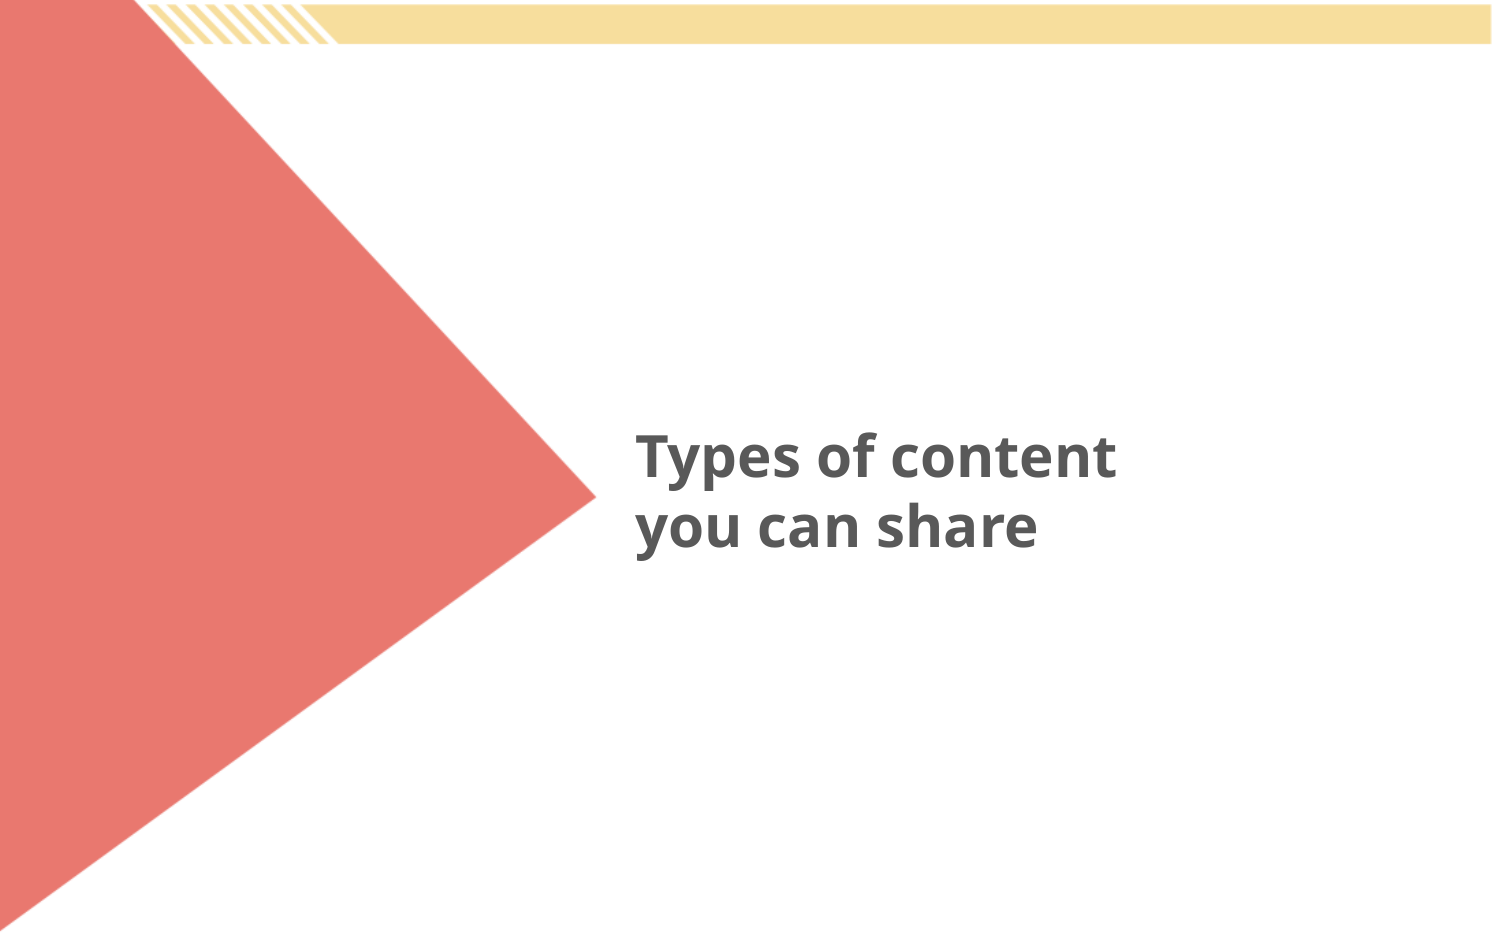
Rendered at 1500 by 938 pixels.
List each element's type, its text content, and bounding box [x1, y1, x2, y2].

text_box Types of content you can share [620, 384, 1156, 594]
picture [0, 0, 1500, 938]
